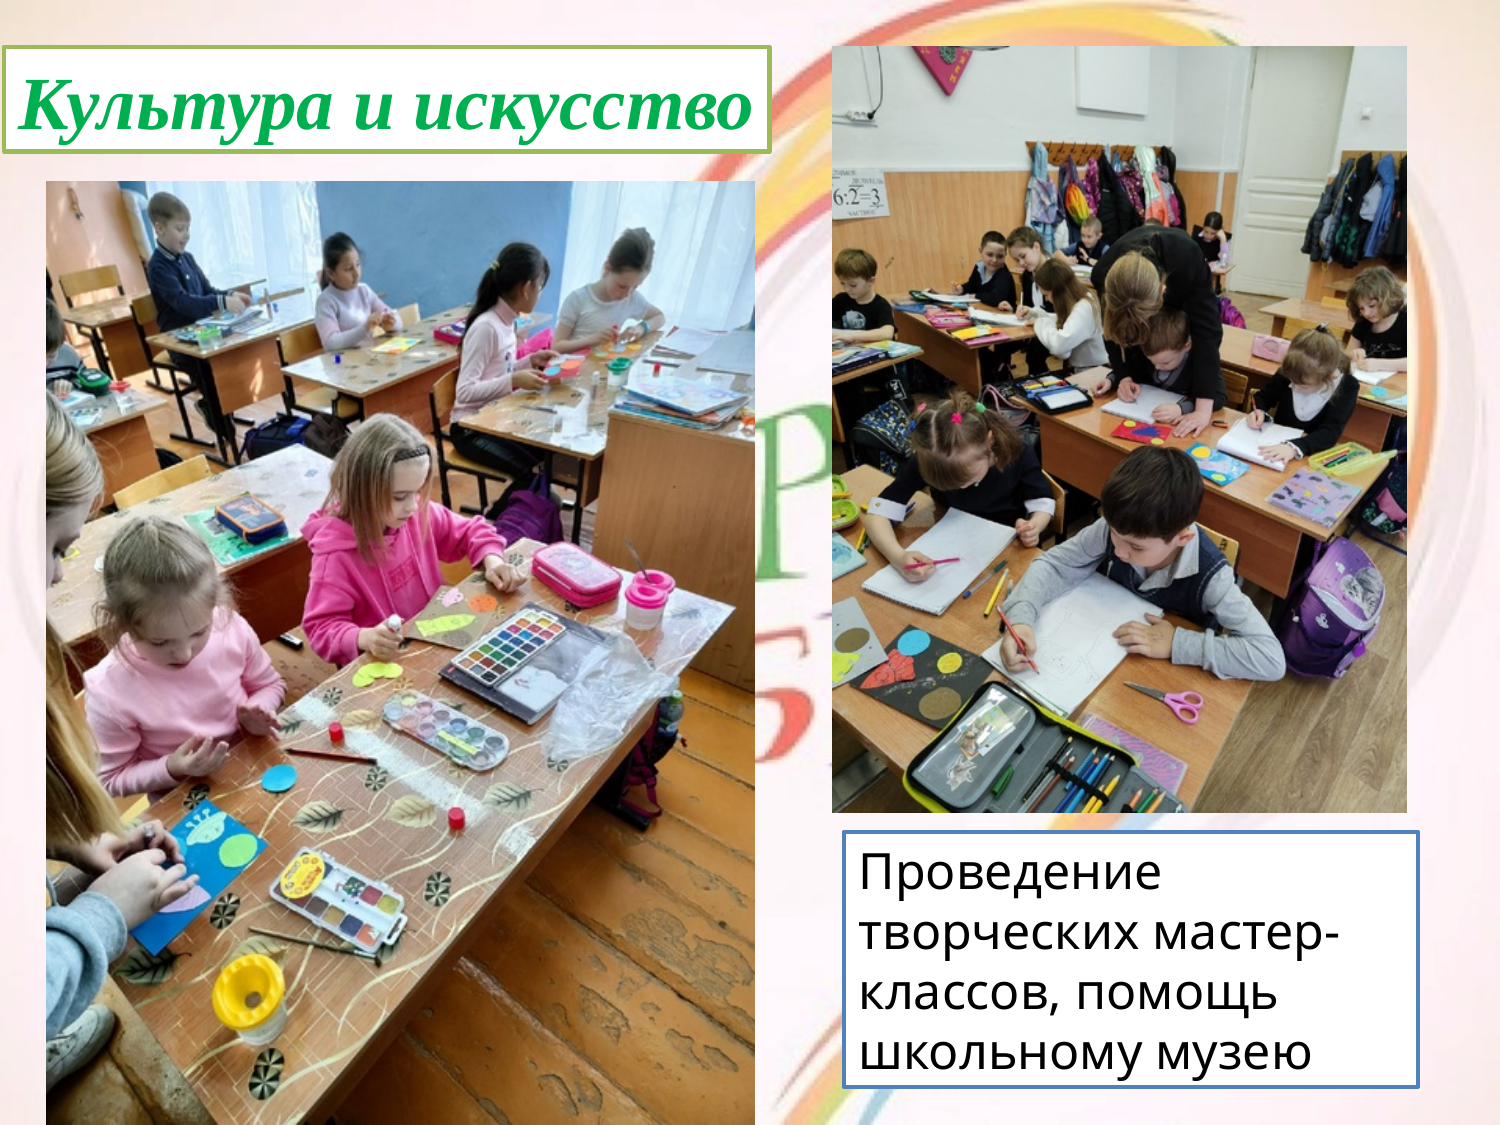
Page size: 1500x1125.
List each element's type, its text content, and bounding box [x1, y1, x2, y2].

picture [46, 180, 755, 1125]
picture [831, 46, 1407, 813]
text_box Проведение творческих мастер-классов, помощь школьному музею [842, 830, 1420, 1089]
text_box Культура и искусство [2, 45, 772, 154]
